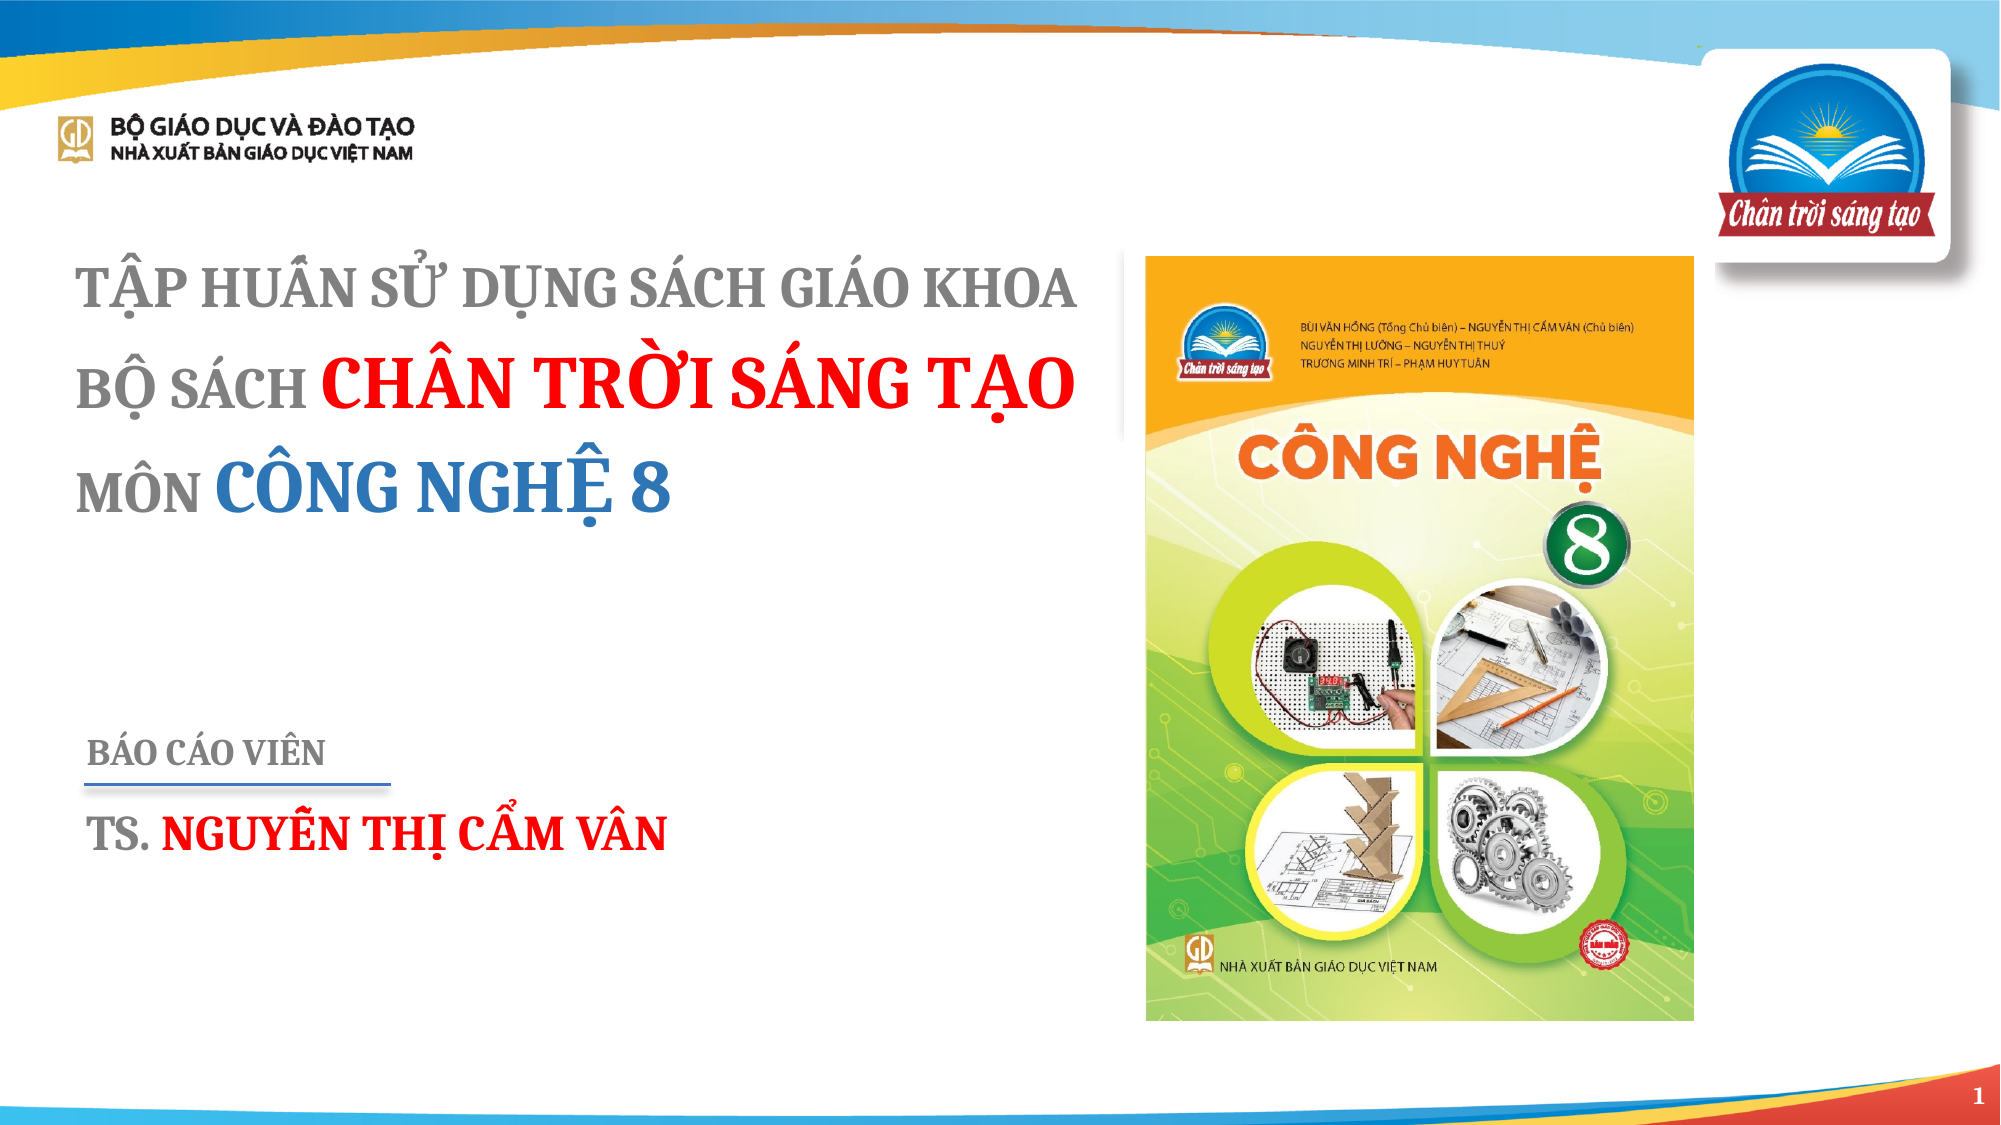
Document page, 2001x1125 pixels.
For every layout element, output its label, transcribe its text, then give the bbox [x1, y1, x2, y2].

text_box BÁO CÁO VIÊN [71, 720, 1073, 781]
picture [0, 0, 2000, 1125]
subtitle TẬP HUẤN SỬ DỤNG SÁCH GIÁO KHOA BỘ SÁCH CHÂN TRỜI SÁNG TẠO MÔN CÔNG NGHỆ 8 [60, 207, 1959, 658]
picture [1433, 1117, 1550, 1125]
text_box TS. NGUYỄN THỊ CẨM VÂN [71, 793, 1073, 868]
slide_number 1 [1550, 1065, 2000, 1125]
